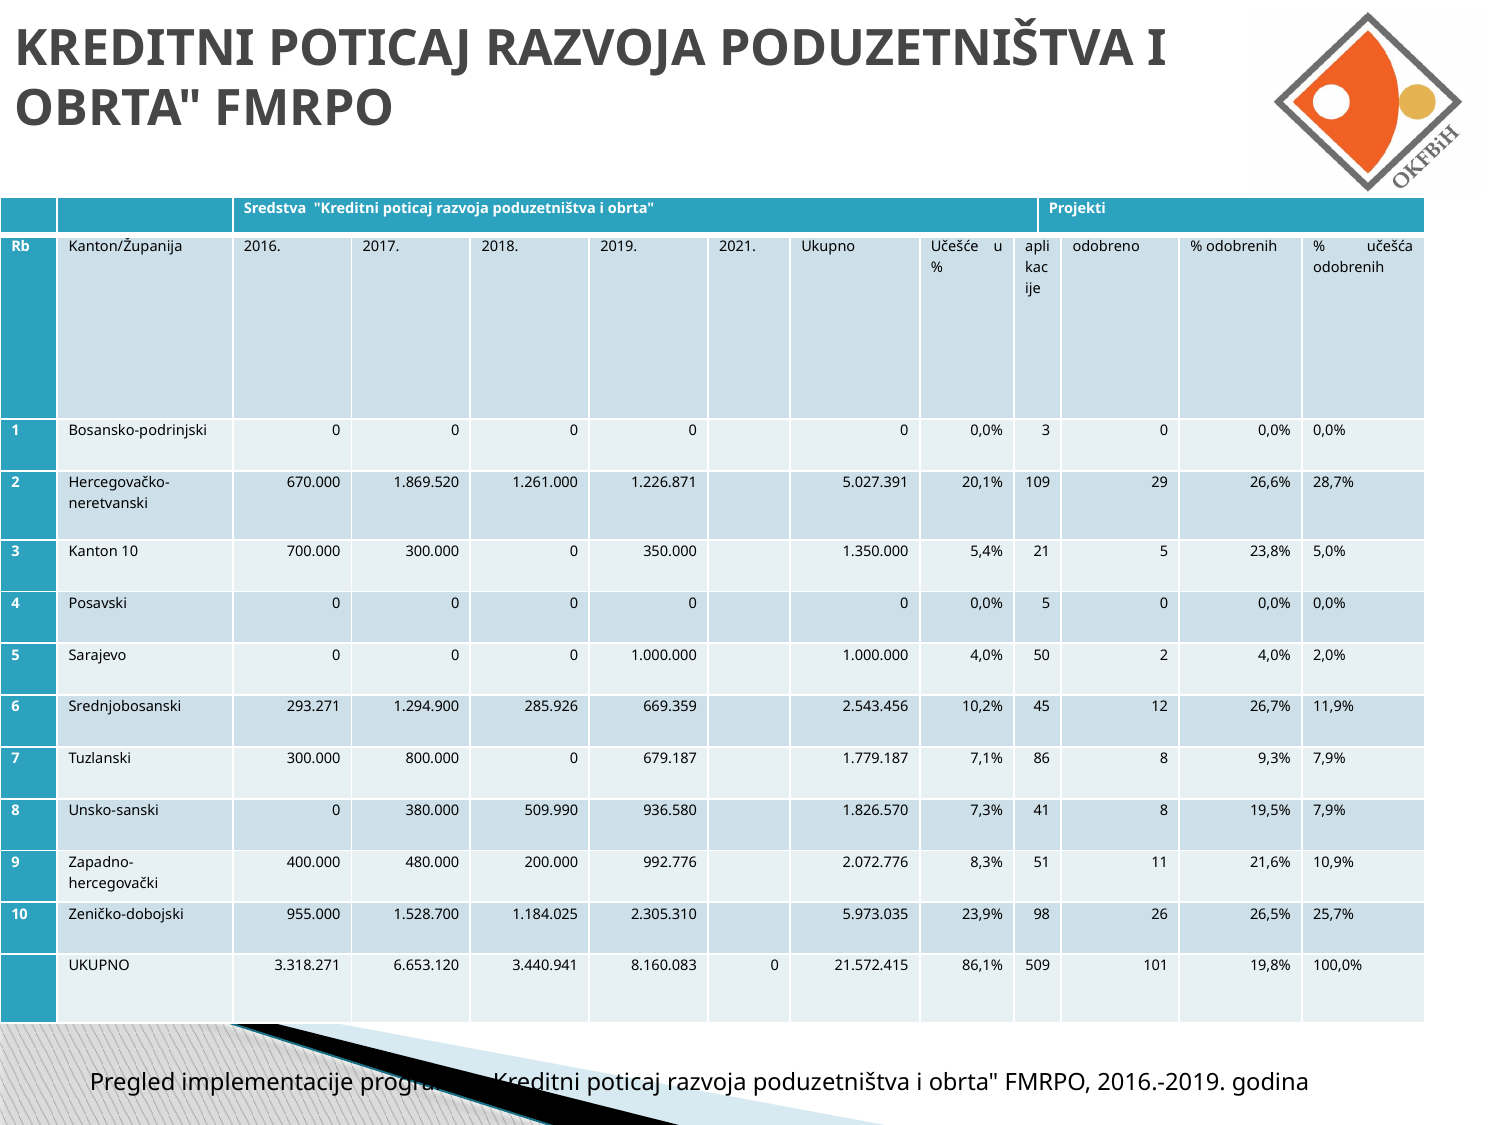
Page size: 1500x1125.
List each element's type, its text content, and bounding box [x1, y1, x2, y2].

table_cell Zapadno-hercegovački [58, 851, 232, 901]
table_cell 2 [1062, 644, 1178, 694]
table_cell 9,3% [1180, 748, 1301, 798]
table_cell odobreno [1062, 238, 1178, 418]
table_cell Hercegovačko-neretvanski [58, 472, 232, 539]
table_cell Zeničko-dobojski [58, 903, 232, 953]
table_cell 25,7% [1303, 903, 1424, 953]
table_cell 0 [709, 955, 789, 1022]
table_cell 98 [1015, 903, 1060, 953]
title KREDITNI POTICAJ RAZVOJA PODUZETNIŠTVA I OBRTA" FMRPO [0, 7, 1245, 144]
table_cell 9 [1, 851, 56, 901]
table_cell 0 [590, 592, 707, 642]
table_cell [709, 644, 789, 694]
table_cell 1.869.520 [352, 472, 469, 539]
table_cell Kanton/Županija [58, 238, 232, 418]
table_cell 1.184.025 [471, 903, 588, 953]
table_cell [709, 800, 789, 850]
table_cell 509 [1015, 955, 1060, 1022]
table_cell 0,0% [1180, 420, 1301, 470]
table_cell 109 [1015, 472, 1060, 539]
table_cell 0 [234, 420, 351, 470]
table_cell Srednjobosanski [58, 696, 232, 746]
table_cell 11 [1062, 851, 1178, 901]
table_header Projekti [1039, 198, 1424, 232]
table_cell [1, 955, 56, 1022]
table_cell 1.826.570 [791, 800, 919, 850]
table_cell % odobrenih [1180, 238, 1301, 418]
table_cell 5.973.035 [791, 903, 919, 953]
table_cell 0 [234, 800, 351, 850]
table_cell 2 [1, 472, 56, 539]
table_cell 1.261.000 [471, 472, 588, 539]
table_cell Sarajevo [58, 644, 232, 694]
table_cell 300.000 [352, 541, 469, 591]
table_cell 8 [1062, 748, 1178, 798]
table_cell 670.000 [234, 472, 351, 539]
table_cell 936.580 [590, 800, 707, 850]
table_cell Ukupno [791, 238, 919, 418]
table_cell 350.000 [590, 541, 707, 591]
table_cell 3 [1, 541, 56, 591]
table_cell 0 [791, 592, 919, 642]
table_cell 3.318.271 [234, 955, 351, 1022]
table_cell 0,0% [1303, 420, 1424, 470]
list Pregled implementacije programa „Kreditni poticaj razvoja poduzetništva i obrta" FMRPO, 2016.-2019. godina [75, 1024, 1425, 1106]
picture [1245, 7, 1483, 197]
table_cell Rb [1, 238, 56, 418]
table_cell 1.528.700 [352, 903, 469, 953]
table_cell 100,0% [1303, 955, 1424, 1022]
table_cell 23,8% [1180, 541, 1301, 591]
table_cell 200.000 [471, 851, 588, 901]
table_cell [709, 592, 789, 642]
table_cell [709, 748, 789, 798]
table_cell 0 [352, 420, 469, 470]
table_cell 0 [471, 748, 588, 798]
table_cell Bosansko-podrinjski [58, 420, 232, 470]
table_cell 5 [1, 644, 56, 694]
table_cell 12 [1062, 696, 1178, 746]
table_cell 26,6% [1180, 472, 1301, 539]
table_cell 45 [1015, 696, 1060, 746]
table_header Sredstva "Kreditni poticaj razvoja poduzetništva i obrta" [234, 198, 1037, 232]
table_cell 5,4% [921, 541, 1013, 591]
table_cell 2018. [471, 238, 588, 418]
table_cell [709, 696, 789, 746]
table_cell 5 [1062, 541, 1178, 591]
table_cell 0,0% [1180, 592, 1301, 642]
table_cell 2017. [352, 238, 469, 418]
table_cell 0,0% [921, 592, 1013, 642]
table_cell 3 [1015, 420, 1060, 470]
table_cell 0 [590, 420, 707, 470]
table_cell UKUPNO [58, 955, 232, 1022]
table_cell 7,9% [1303, 748, 1424, 798]
table_cell 8.160.083 [590, 955, 707, 1022]
table_cell 0 [471, 541, 588, 591]
table_cell [709, 420, 789, 470]
table_cell 21.572.415 [791, 955, 919, 1022]
table_cell 2,0% [1303, 644, 1424, 694]
table_cell 5.027.391 [791, 472, 919, 539]
table_cell 0 [234, 644, 351, 694]
table_cell 29 [1062, 472, 1178, 539]
table_cell 101 [1062, 955, 1178, 1022]
table_cell Učešće u % [921, 238, 1013, 418]
table_cell 669.359 [590, 696, 707, 746]
table_cell 2.072.776 [791, 851, 919, 901]
table_cell 21,6% [1180, 851, 1301, 901]
table_cell 86 [1015, 748, 1060, 798]
table_cell 2019. [590, 238, 707, 418]
table_cell 26,7% [1180, 696, 1301, 746]
table_cell 20,1% [921, 472, 1013, 539]
table_cell 955.000 [234, 903, 351, 953]
table_cell 1.226.871 [590, 472, 707, 539]
table_cell 2.543.456 [791, 696, 919, 746]
table_cell 0 [234, 592, 351, 642]
table_cell 480.000 [352, 851, 469, 901]
table_cell 51 [1015, 851, 1060, 901]
table_cell 2021. [709, 238, 789, 418]
table_cell 1 [1, 420, 56, 470]
table_cell 50 [1015, 644, 1060, 694]
table_cell 300.000 [234, 748, 351, 798]
table_cell 1.000.000 [791, 644, 919, 694]
table_cell 21 [1015, 541, 1060, 591]
table_cell 3.440.941 [471, 955, 588, 1022]
table_cell Posavski [58, 592, 232, 642]
table_cell 509.990 [471, 800, 588, 850]
table_cell 992.776 [590, 851, 707, 901]
table_cell 7,3% [921, 800, 1013, 850]
table_cell 400.000 [234, 851, 351, 901]
table_cell 8 [1, 800, 56, 850]
table_cell 1.779.187 [791, 748, 919, 798]
table_cell 7 [1, 748, 56, 798]
table_cell 26 [1062, 903, 1178, 953]
table_cell 4,0% [1180, 644, 1301, 694]
table_cell 0,0% [1303, 592, 1424, 642]
table_cell 380.000 [352, 800, 469, 850]
table_cell 8,3% [921, 851, 1013, 901]
table_cell 26,5% [1180, 903, 1301, 953]
table_cell % učešća odobrenih [1303, 238, 1424, 418]
table_cell 293.271 [234, 696, 351, 746]
table_header [58, 198, 232, 232]
table_cell 23,9% [921, 903, 1013, 953]
table_cell 0 [1062, 592, 1178, 642]
table_cell 5 [1015, 592, 1060, 642]
table_cell 4,0% [921, 644, 1013, 694]
table_cell Kanton 10 [58, 541, 232, 591]
table_header [1, 198, 56, 232]
table_cell 1.294.900 [352, 696, 469, 746]
table_cell 86,1% [921, 955, 1013, 1022]
table_cell 10,2% [921, 696, 1013, 746]
table_cell 0,0% [921, 420, 1013, 470]
table_cell 0 [471, 592, 588, 642]
table_cell 0 [471, 420, 588, 470]
table_cell 6 [1, 696, 56, 746]
table_cell 7,1% [921, 748, 1013, 798]
table_cell 700.000 [234, 541, 351, 591]
table_cell 285.926 [471, 696, 588, 746]
table_cell 19,5% [1180, 800, 1301, 850]
table_cell 28,7% [1303, 472, 1424, 539]
table_cell 800.000 [352, 748, 469, 798]
table_cell aplikacije [1015, 238, 1060, 418]
table_cell 679.187 [590, 748, 707, 798]
table_cell 10,9% [1303, 851, 1424, 901]
table_cell 0 [1062, 420, 1178, 470]
table_cell 10 [1, 903, 56, 953]
table_cell 7,9% [1303, 800, 1424, 850]
table_cell 8 [1062, 800, 1178, 850]
table_cell 11,9% [1303, 696, 1424, 746]
table_cell 0 [352, 644, 469, 694]
table_cell 4 [1, 592, 56, 642]
table_cell 5,0% [1303, 541, 1424, 591]
table_cell 19,8% [1180, 955, 1301, 1022]
table_cell Unsko-sanski [58, 800, 232, 850]
table_cell Tuzlanski [58, 748, 232, 798]
table_cell 2016. [234, 238, 351, 418]
table_cell 1.350.000 [791, 541, 919, 591]
table_cell [709, 472, 789, 539]
table_cell 41 [1015, 800, 1060, 850]
table_cell 6.653.120 [352, 955, 469, 1022]
table_cell [709, 541, 789, 591]
table_cell 0 [352, 592, 469, 642]
table_cell [709, 851, 789, 901]
table_cell 1.000.000 [590, 644, 707, 694]
table_cell 0 [471, 644, 588, 694]
table_cell [709, 903, 789, 953]
table_cell 0 [791, 420, 919, 470]
table_cell 2.305.310 [590, 903, 707, 953]
